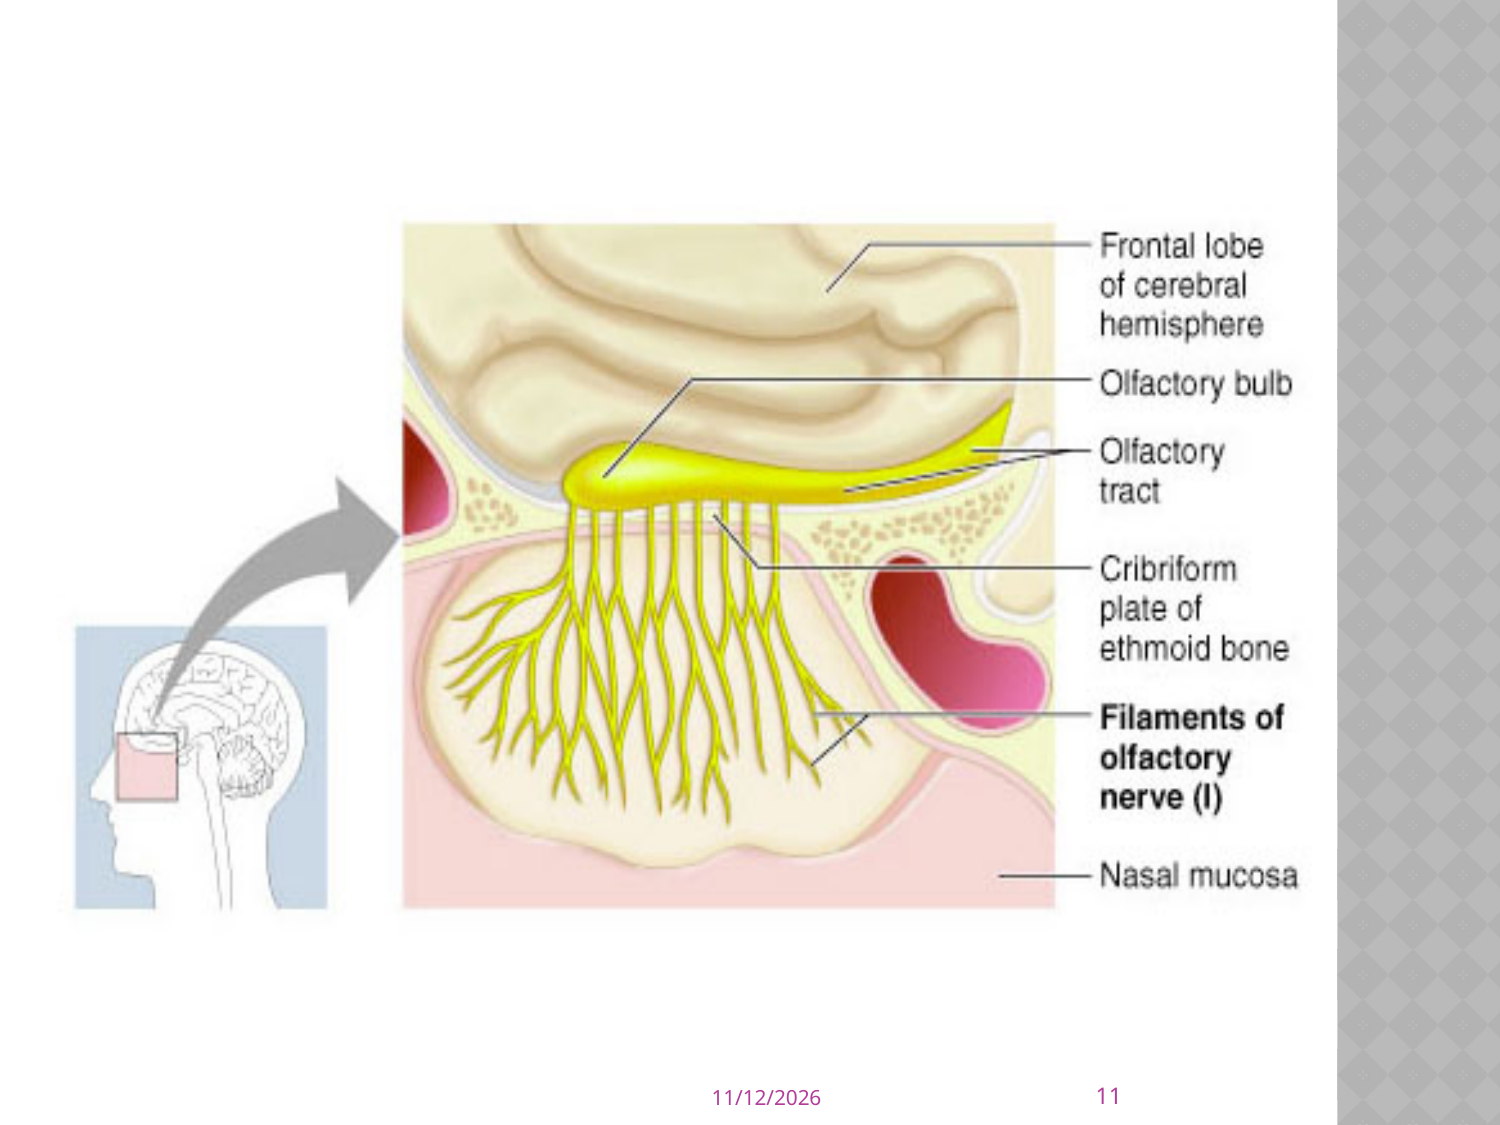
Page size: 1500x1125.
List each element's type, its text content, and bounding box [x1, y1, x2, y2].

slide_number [696, 1075, 1025, 1114]
slide_number 11 [1025, 1075, 1123, 1113]
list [36, 187, 1313, 935]
